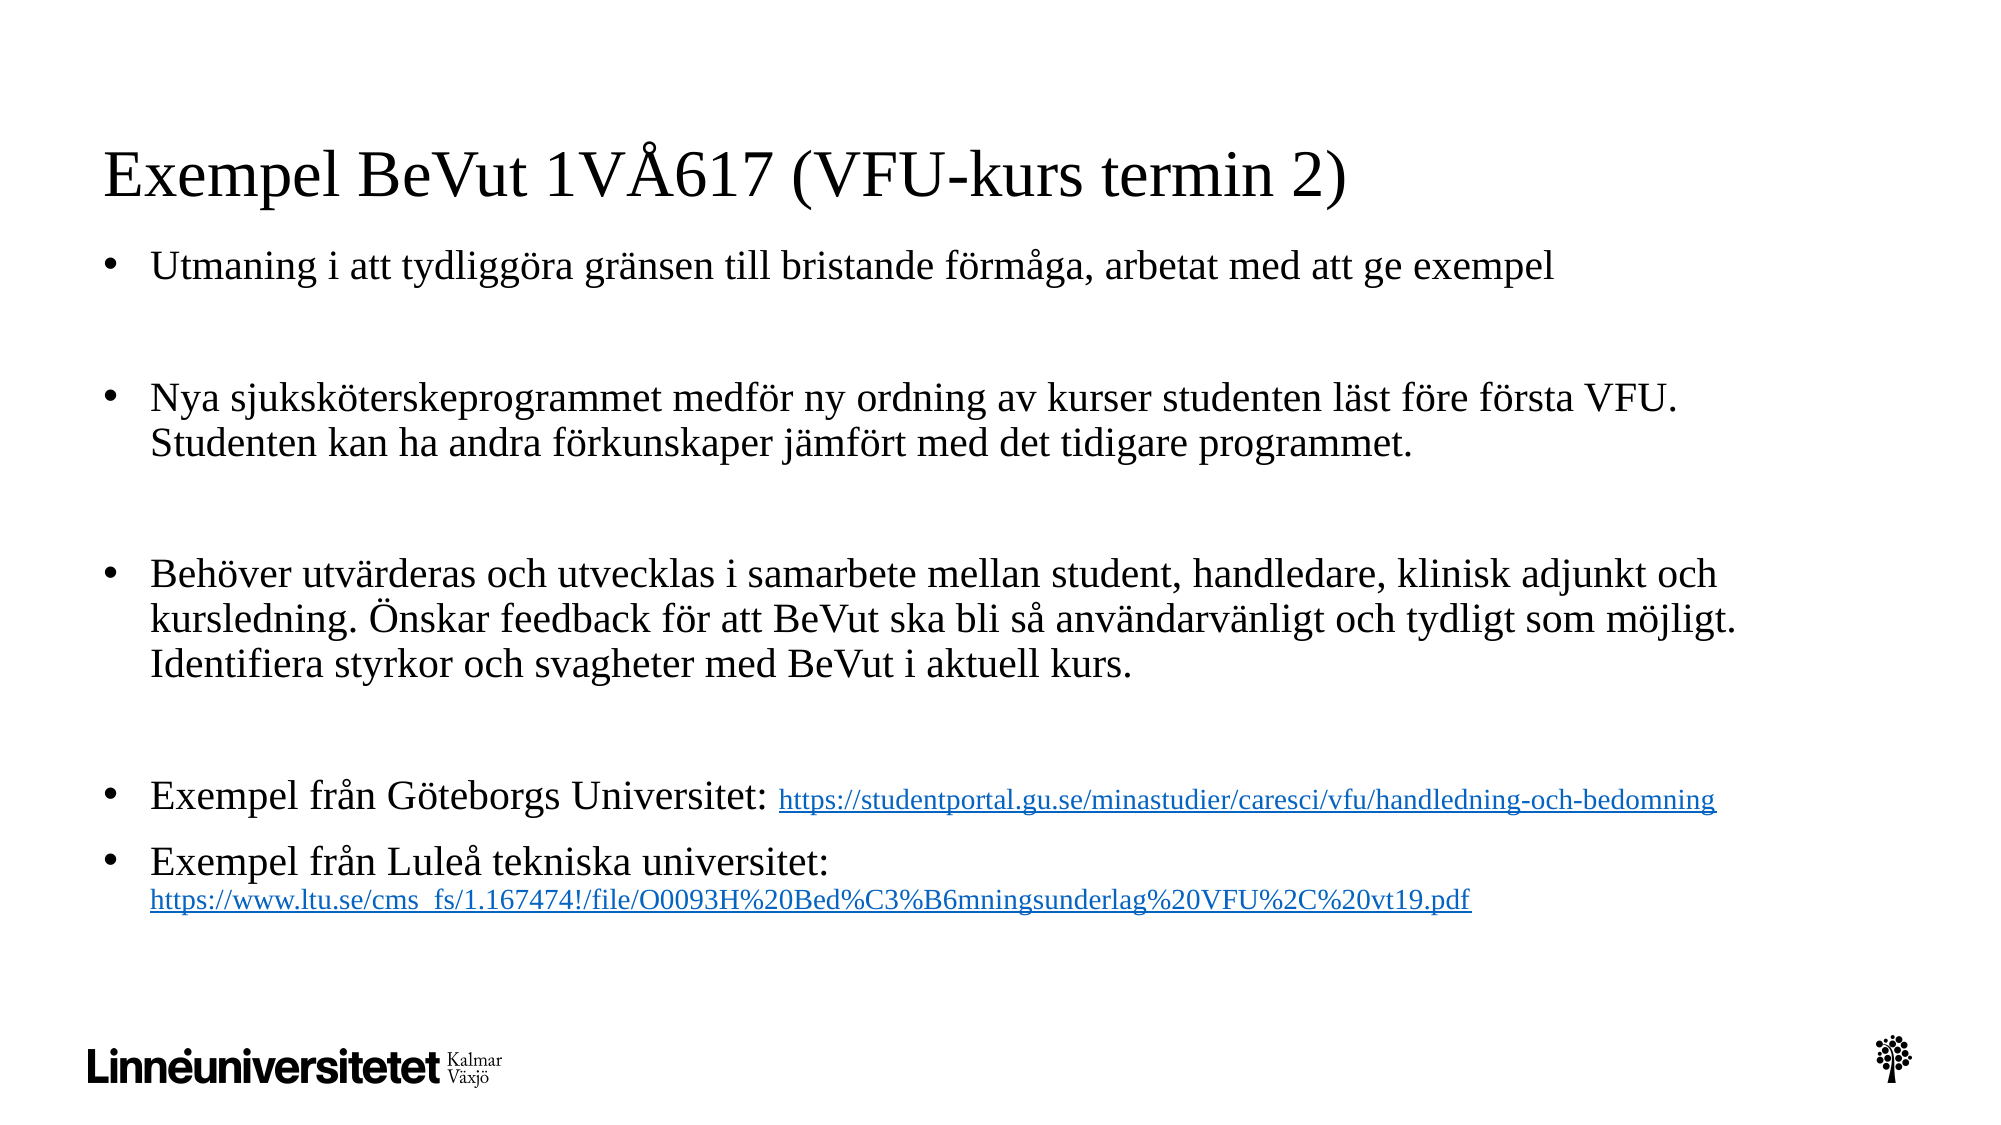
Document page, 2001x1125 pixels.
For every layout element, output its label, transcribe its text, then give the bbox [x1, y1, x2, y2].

list Utmaning i att tydliggöra gränsen till bristande förmåga, arbetat med att ge exempel Nya sjuksköterskeprogrammet medför ny ordning av kurser studenten läst före första VFU. Studenten kan ha andra förkunskaper jämfört med det tidigare programmet. Behöver utvärderas och utvecklas i samarbete mellan student, handledare, klinisk adjunkt och kursledning. Önskar feedback för att BeVut ska bli så användarvänligt och tydligt som möjligt. Identifiera styrkor och svagheter med BeVut i aktuell kurs. Exempel från Göteborgs Universitet: https://studentportal.gu.se/minastudier/caresci/vfu/handledning-och-bedomning Exempel från Luleå tekniska universitet: https://www.ltu.se/cms_fs/1.167474!/file/O0093H%20Bed%C3%B6mningsunderlag%20VFU%2C%20vt19.pdf [88, 236, 1817, 946]
picture [1876, 1035, 1912, 1083]
picture [88, 1048, 502, 1088]
title Exempel BeVut 1VÅ617 (VFU-kurs termin 2) [88, 75, 1375, 219]
